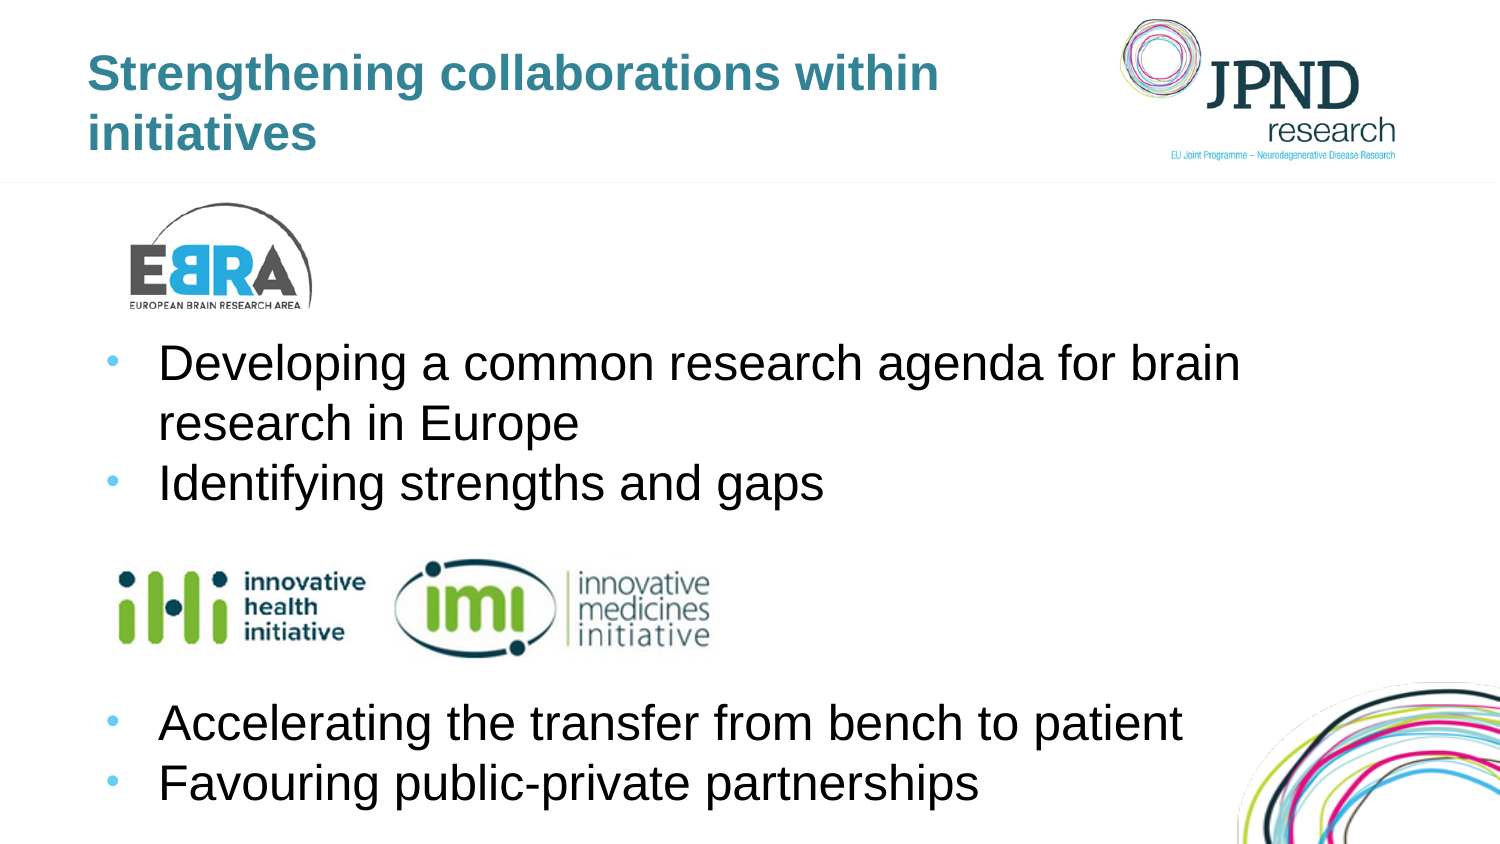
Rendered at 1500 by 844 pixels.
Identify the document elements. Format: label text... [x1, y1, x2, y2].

title Strengthening collaborations within initiatives [71, 55, 1017, 145]
picture [123, 200, 316, 316]
picture [1096, 3, 1437, 177]
picture [1340, 678, 1500, 844]
list Developing a common research agenda for brain research in Europe Identifying strengths and gaps Accelerating the transfer from bench to patient Favouring public-private partnerships [77, 315, 1340, 844]
picture [88, 551, 731, 673]
